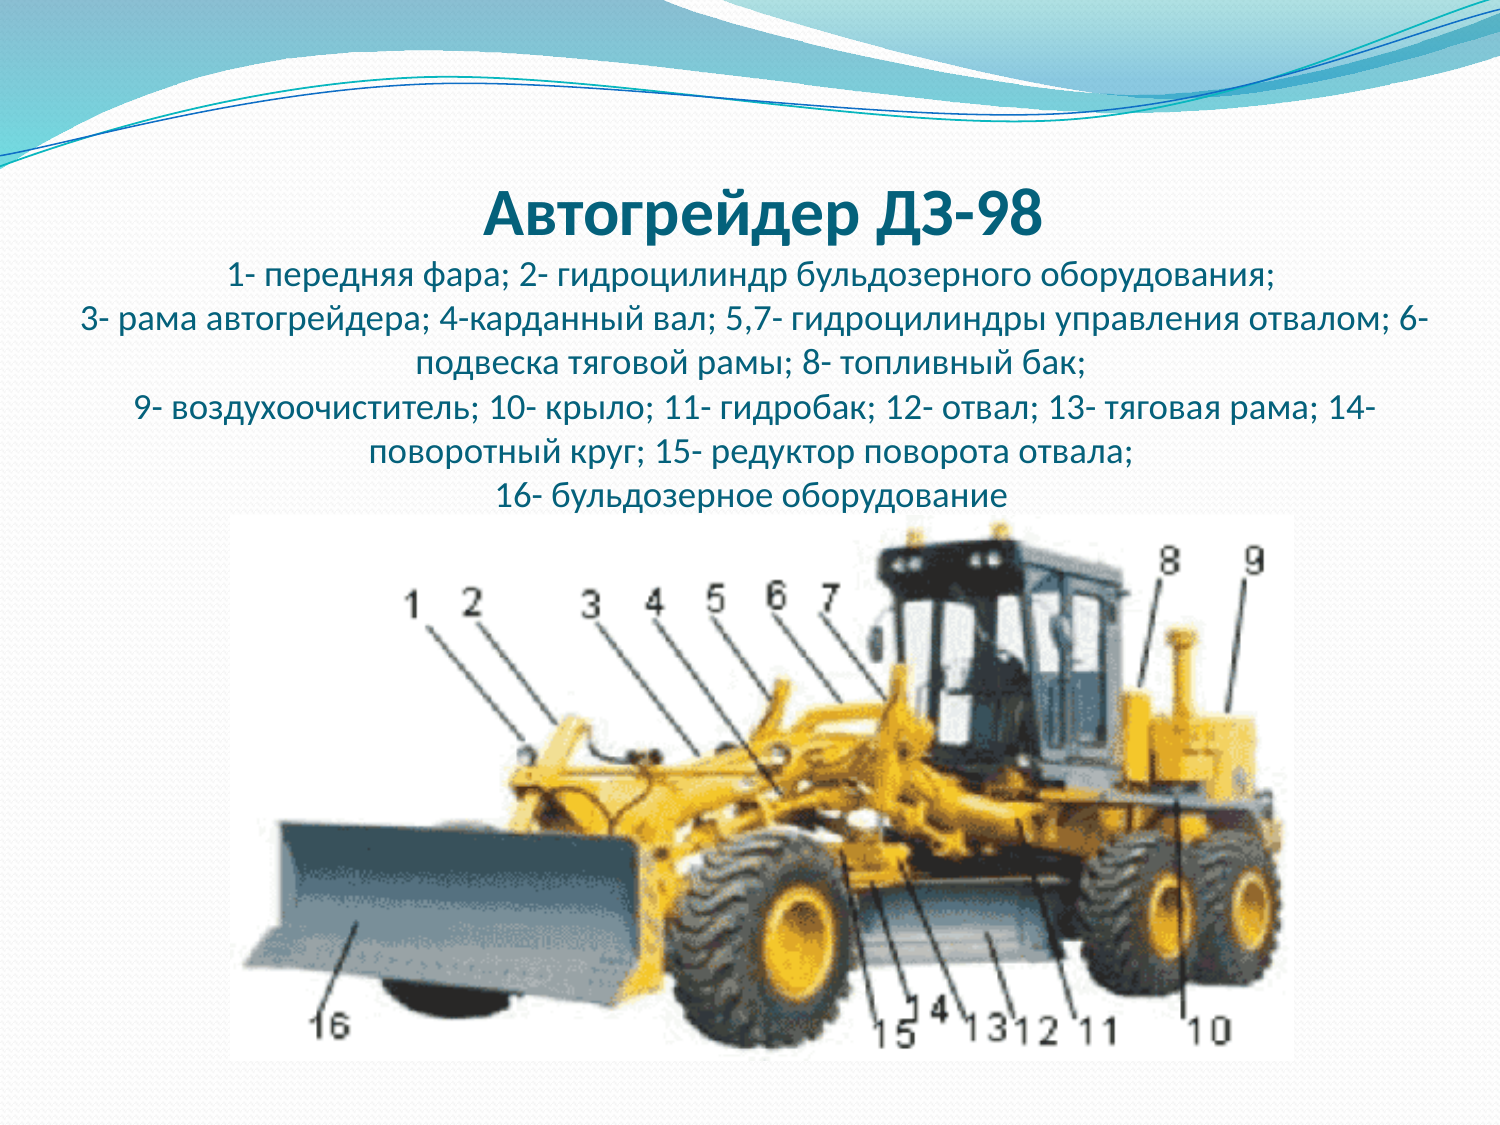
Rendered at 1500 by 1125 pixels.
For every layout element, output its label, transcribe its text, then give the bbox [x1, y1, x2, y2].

picture [229, 514, 1294, 1062]
title Автогрейдер ДЗ-98 1- передняя фара; 2- гидроцилиндр бульдозерного оборудования; 3- рама автогрейдера; 4-карданный вал; 5,7- гидроцилиндры управления отвалом; 6- подвеска тяговой рамы; 8- топливный бак; 9- воздухоочиститель; 10- крыло; 11- гидробак; 12- отвал; 13- тяговая рама; 14- поворотный круг; 15- редуктор поворота отвала; 16- бульдозерное оборудование [41, 78, 1471, 516]
